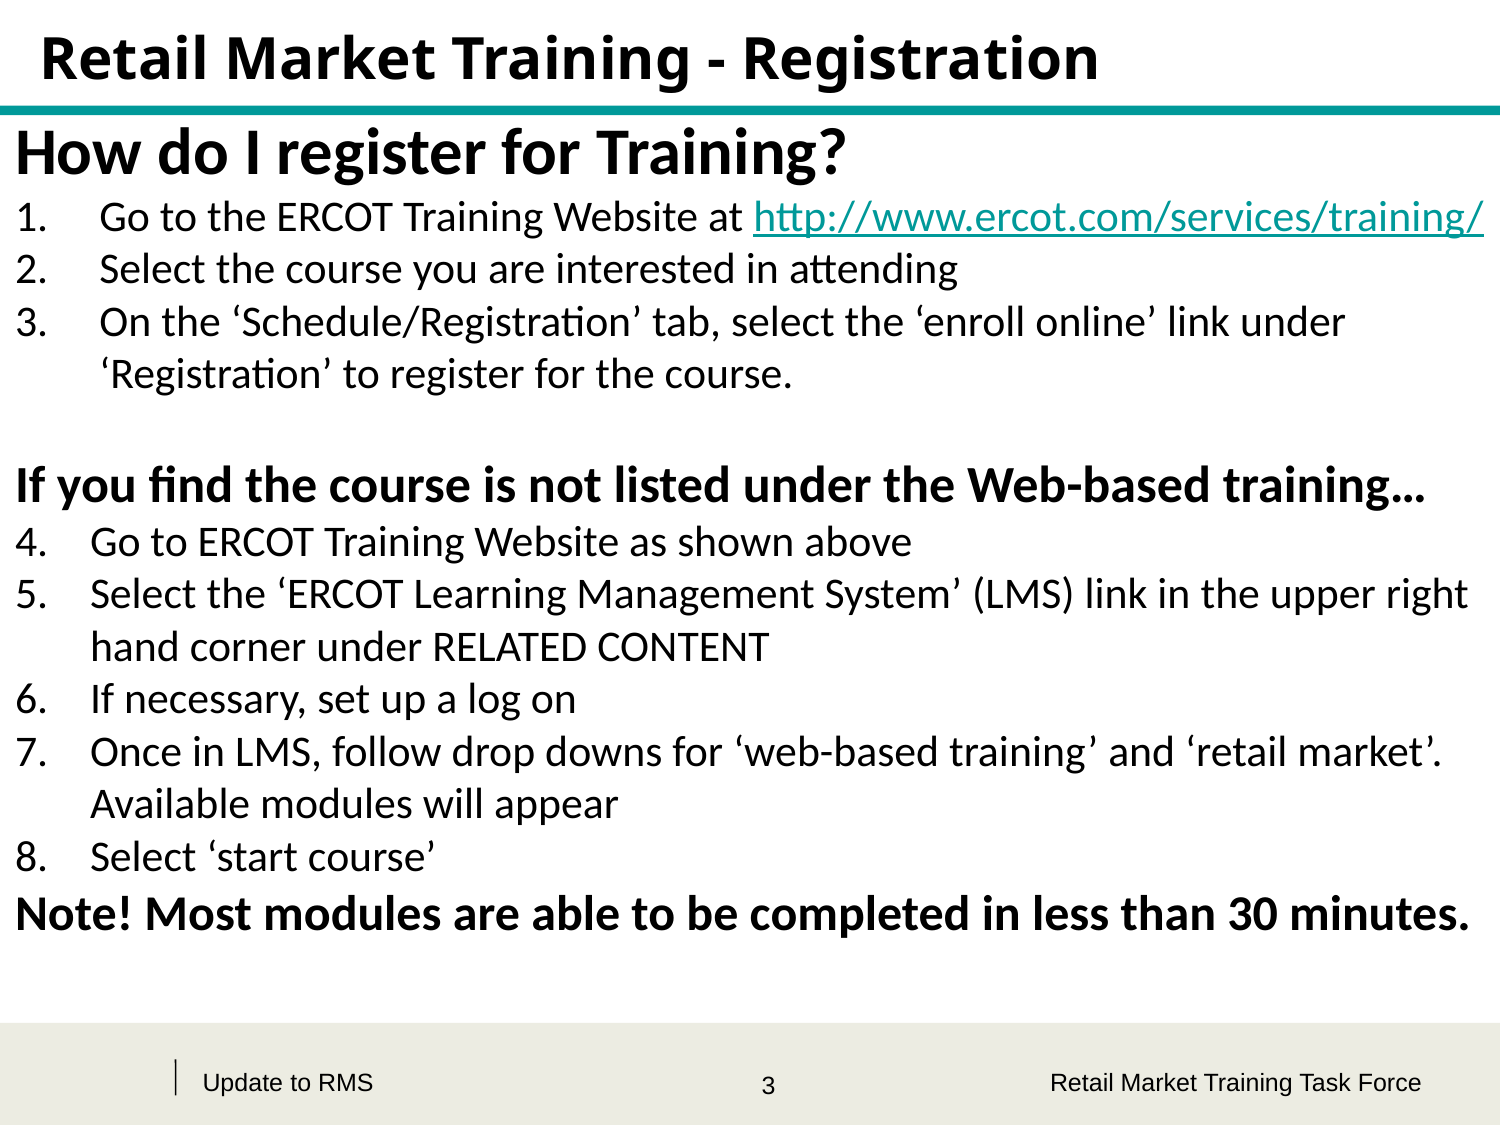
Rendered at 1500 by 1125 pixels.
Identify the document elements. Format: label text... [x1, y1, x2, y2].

footer Retail Market Training Task Force [1024, 1059, 1438, 1125]
list How do I register for Training? Go to the ERCOT Training Website at http://www.ercot.com/services/training/ Select the course you are interested in attending On the ‘Schedule/Registration’ tab, select the ‘enroll online’ link under ‘Registration’ to register for the course. If you find the course is not listed under the Web-based training… Go to ERCOT Training Website as shown above Select the ‘ERCOT Learning Management System’ (LMS) link in the upper right hand corner under RELATED CONTENT If necessary, set up a log on Once in LMS, follow drop downs for ‘web-based training’ and ‘retail market’. Available modules will appear Select ‘start course’ Note! Most modules are able to be completed in less than 30 minutes. [0, 99, 1500, 1038]
slide_number Update to RMS [187, 1059, 538, 1125]
title Retail Market Training - Registration [24, 0, 1451, 99]
